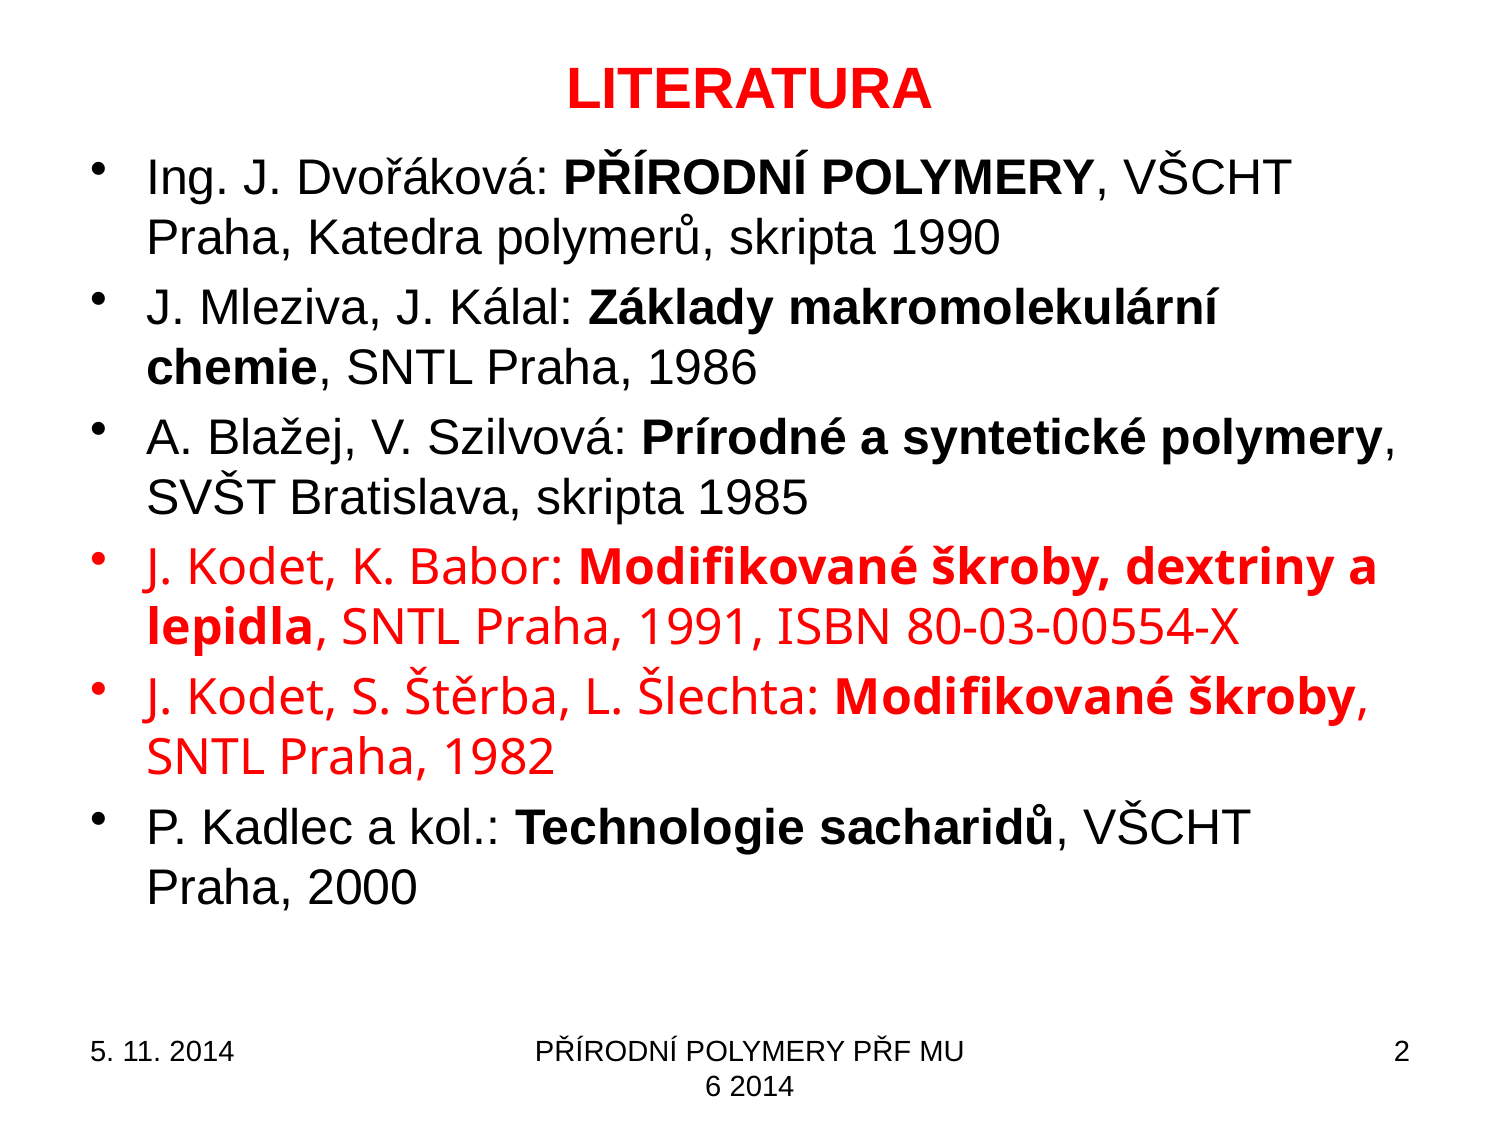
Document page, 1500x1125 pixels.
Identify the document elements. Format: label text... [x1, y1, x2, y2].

title LITERATURA [74, 44, 1426, 126]
list Ing. J. Dvořáková: PŘÍRODNÍ POLYMERY, VŠCHT Praha, Katedra polymerů, skripta 1990 J. Mleziva, J. Kálal: Základy makromolekulární chemie, SNTL Praha, 1986 A. Blažej, V. Szilvová: Prírodné a syntetické polymery, SVŠT Bratislava, skripta 1985 J. Kodet, K. Babor: Modifikované škroby, dextriny a lepidla, SNTL Praha, 1991, ISBN 80-03-00554-X J. Kodet, S. Štěrba, L. Šlechta: Modifikované škroby, SNTL Praha, 1982 P. Kadlec a kol.: Technologie sacharidů, VŠCHT Praha, 2000 [74, 136, 1426, 1006]
footer PŘÍRODNÍ POLYMERY PŘF MU 6 2014 [512, 1024, 988, 1103]
slide_number 5. 11. 2014 [74, 1024, 426, 1103]
slide_number 2 [1074, 1024, 1426, 1103]
